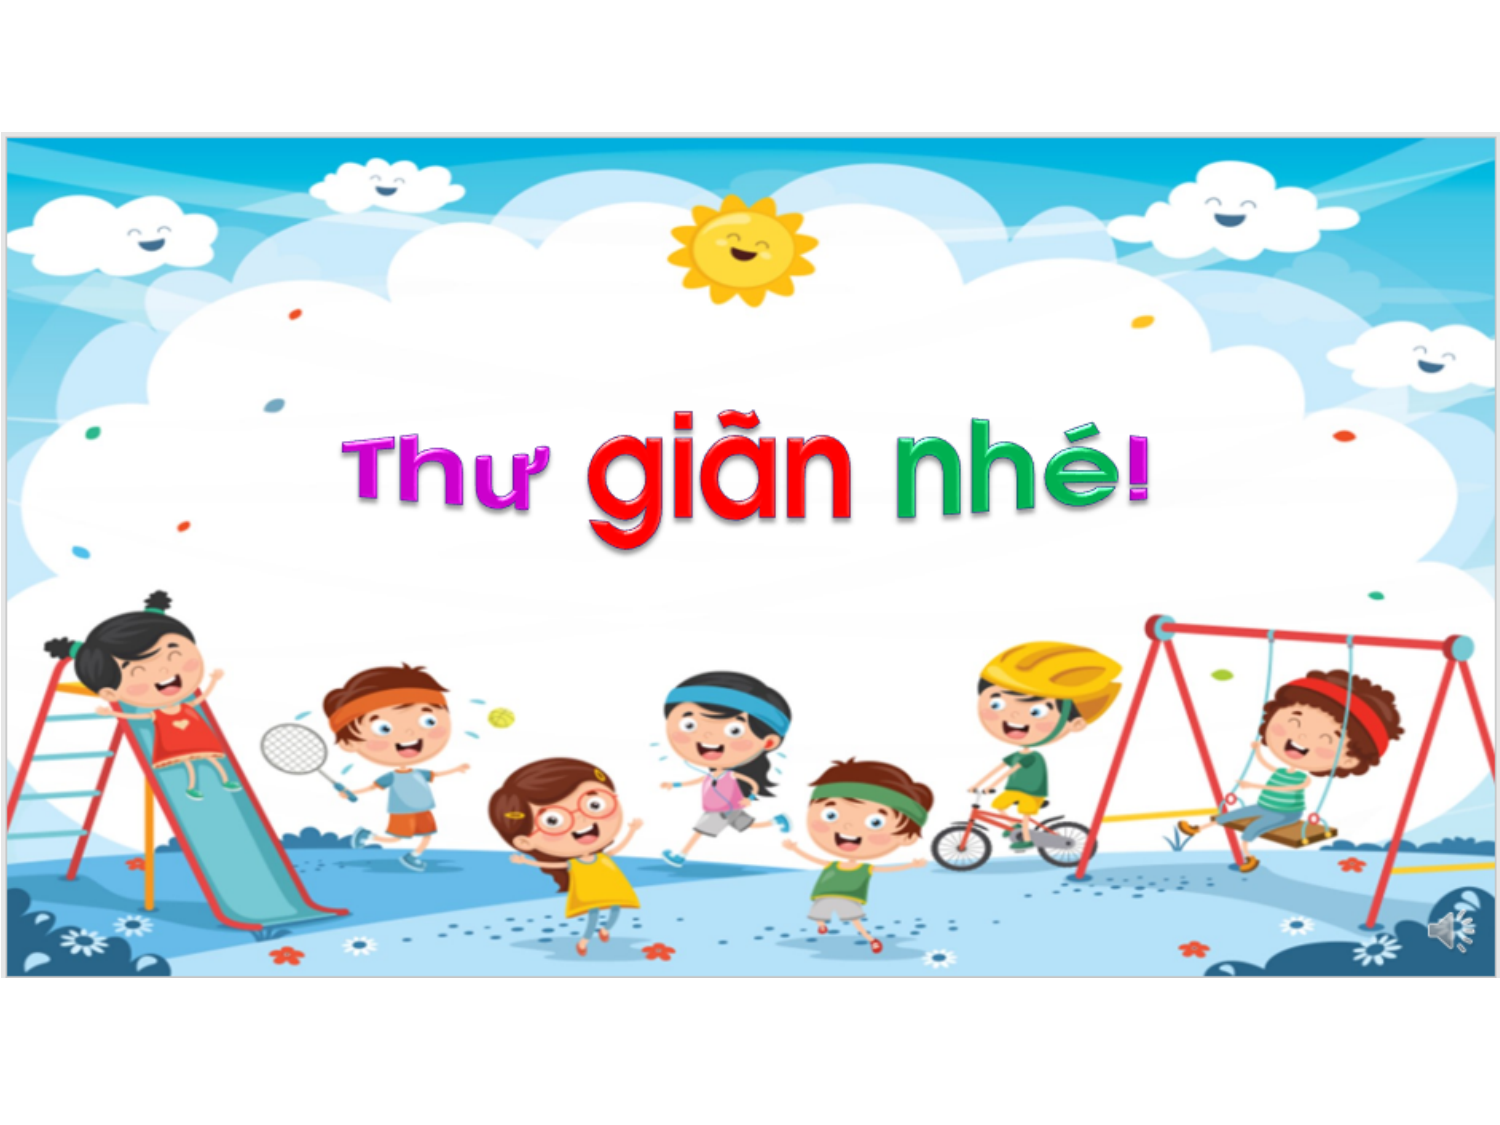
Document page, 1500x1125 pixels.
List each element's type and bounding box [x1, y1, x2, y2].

picture [1, 132, 1500, 978]
